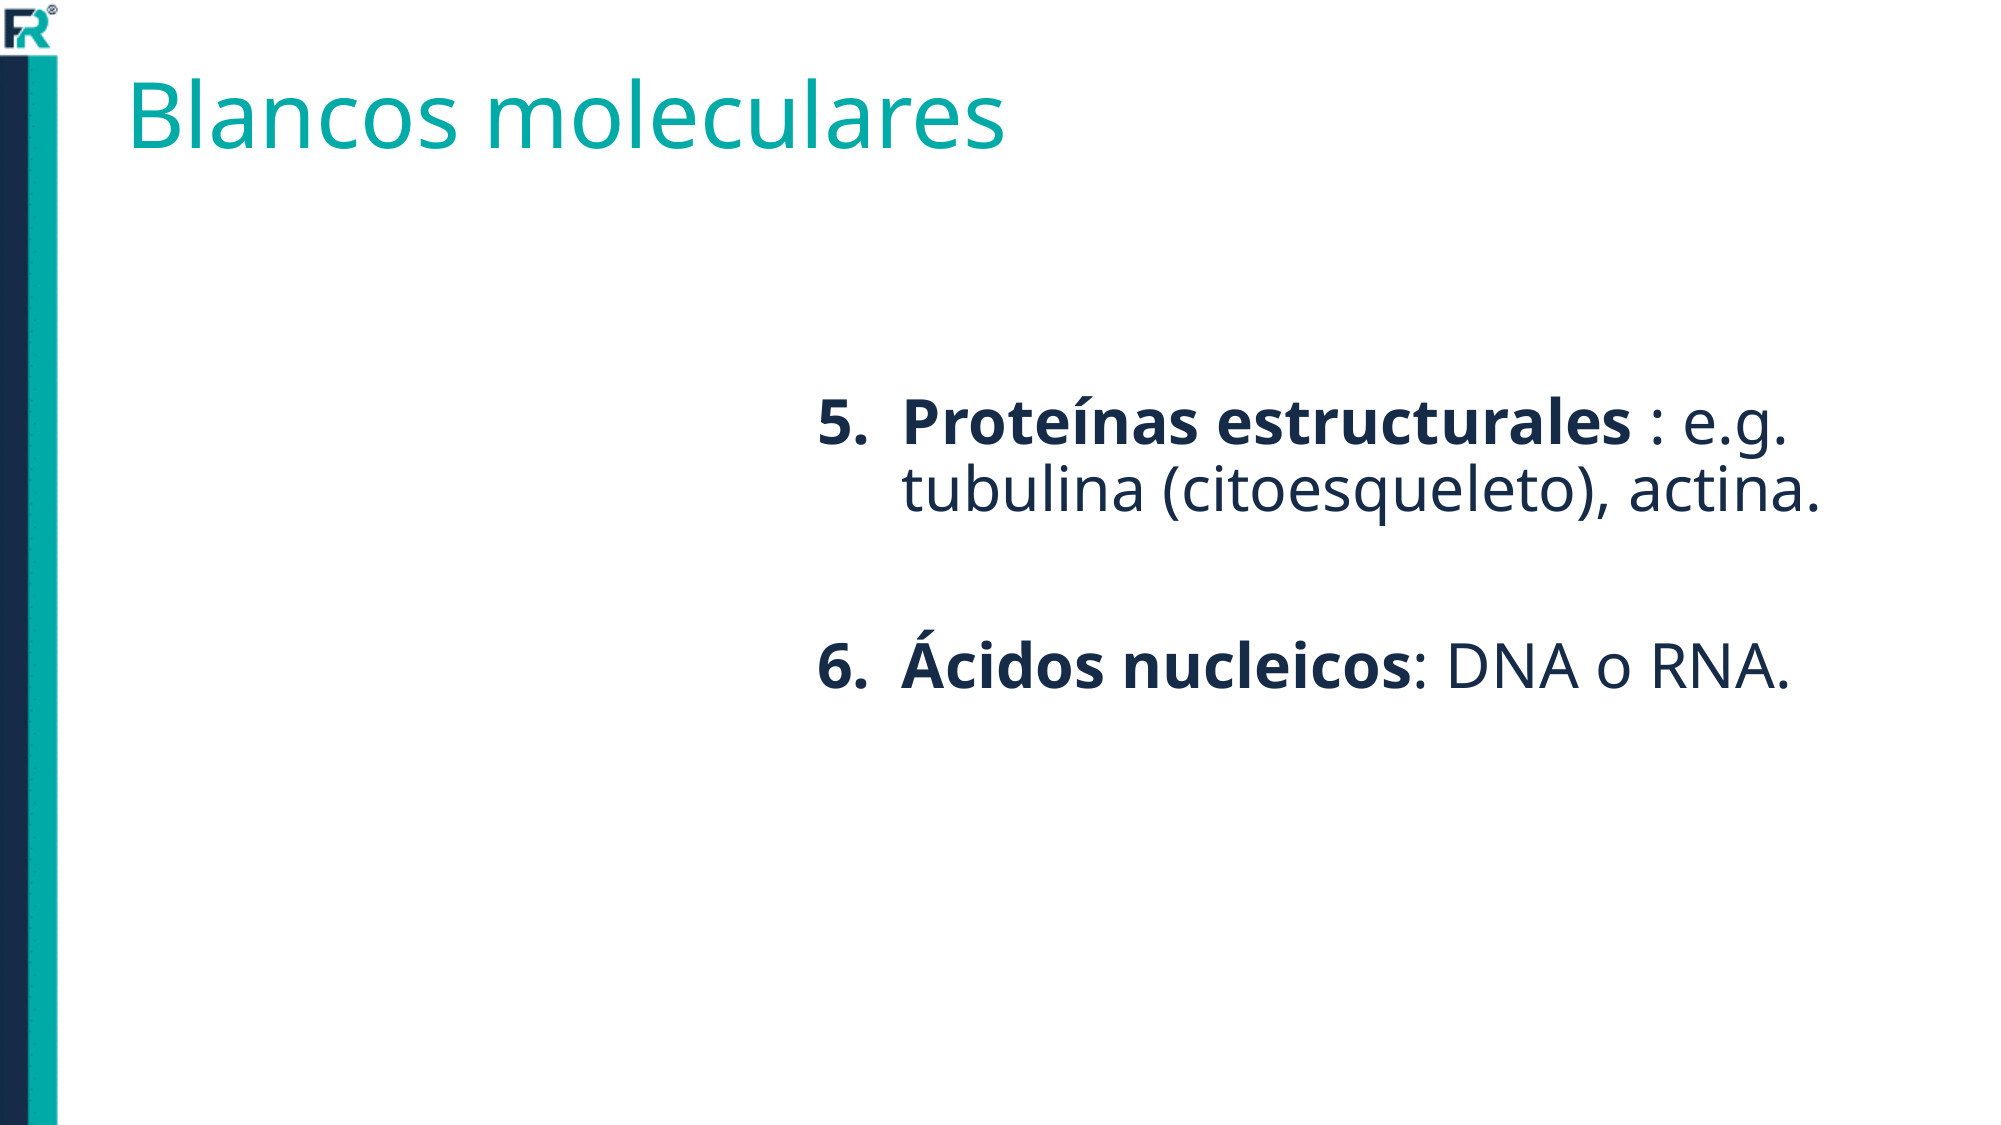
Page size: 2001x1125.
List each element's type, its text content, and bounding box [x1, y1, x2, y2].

list Proteínas estructurales : e.g. tubulina (citoesqueleto), actina. Ácidos nucleicos: DNA o RNA. [802, 287, 1964, 1031]
title Blancos moleculares [110, 0, 1831, 238]
picture [0, 0, 2001, 1125]
